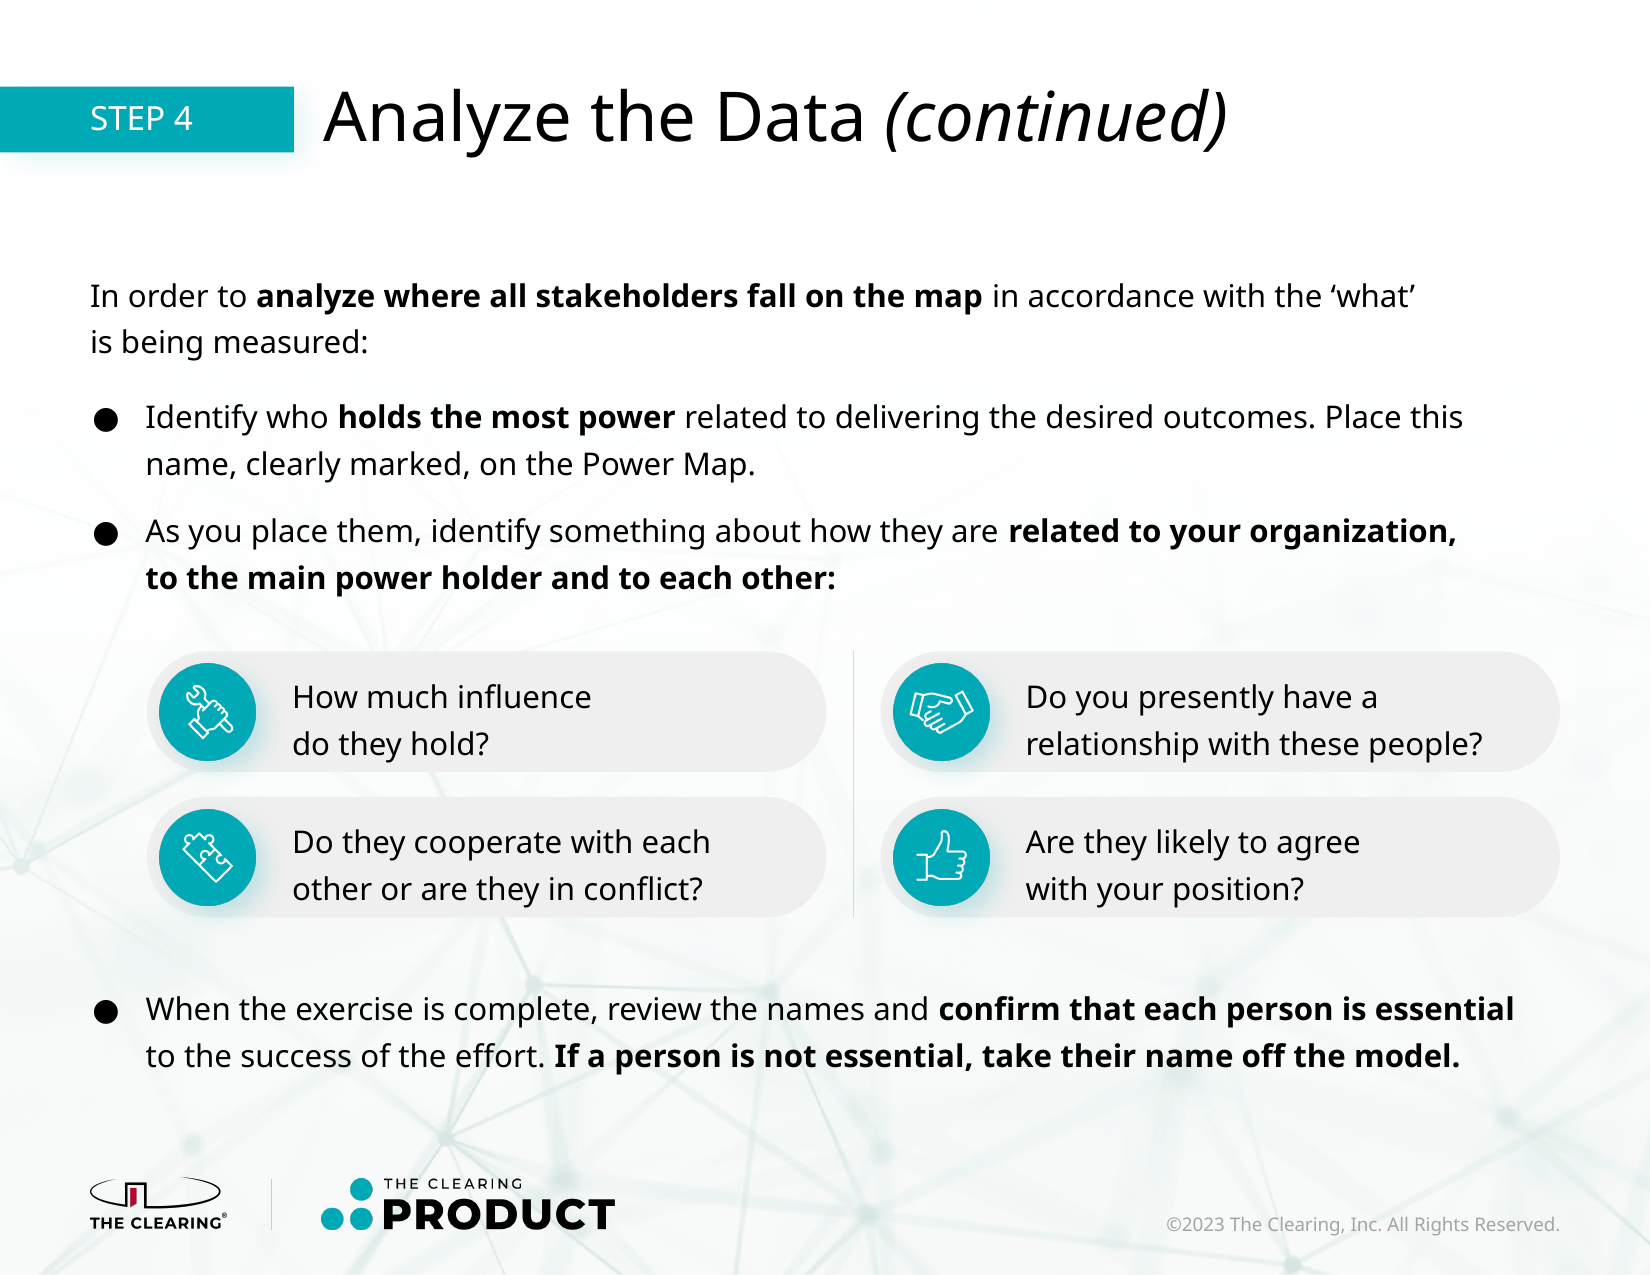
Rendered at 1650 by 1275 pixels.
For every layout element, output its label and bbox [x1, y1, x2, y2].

picture [893, 809, 990, 906]
picture [893, 663, 990, 761]
picture [159, 663, 256, 761]
picture [321, 1178, 615, 1230]
picture [159, 809, 256, 906]
picture [90, 1177, 227, 1229]
